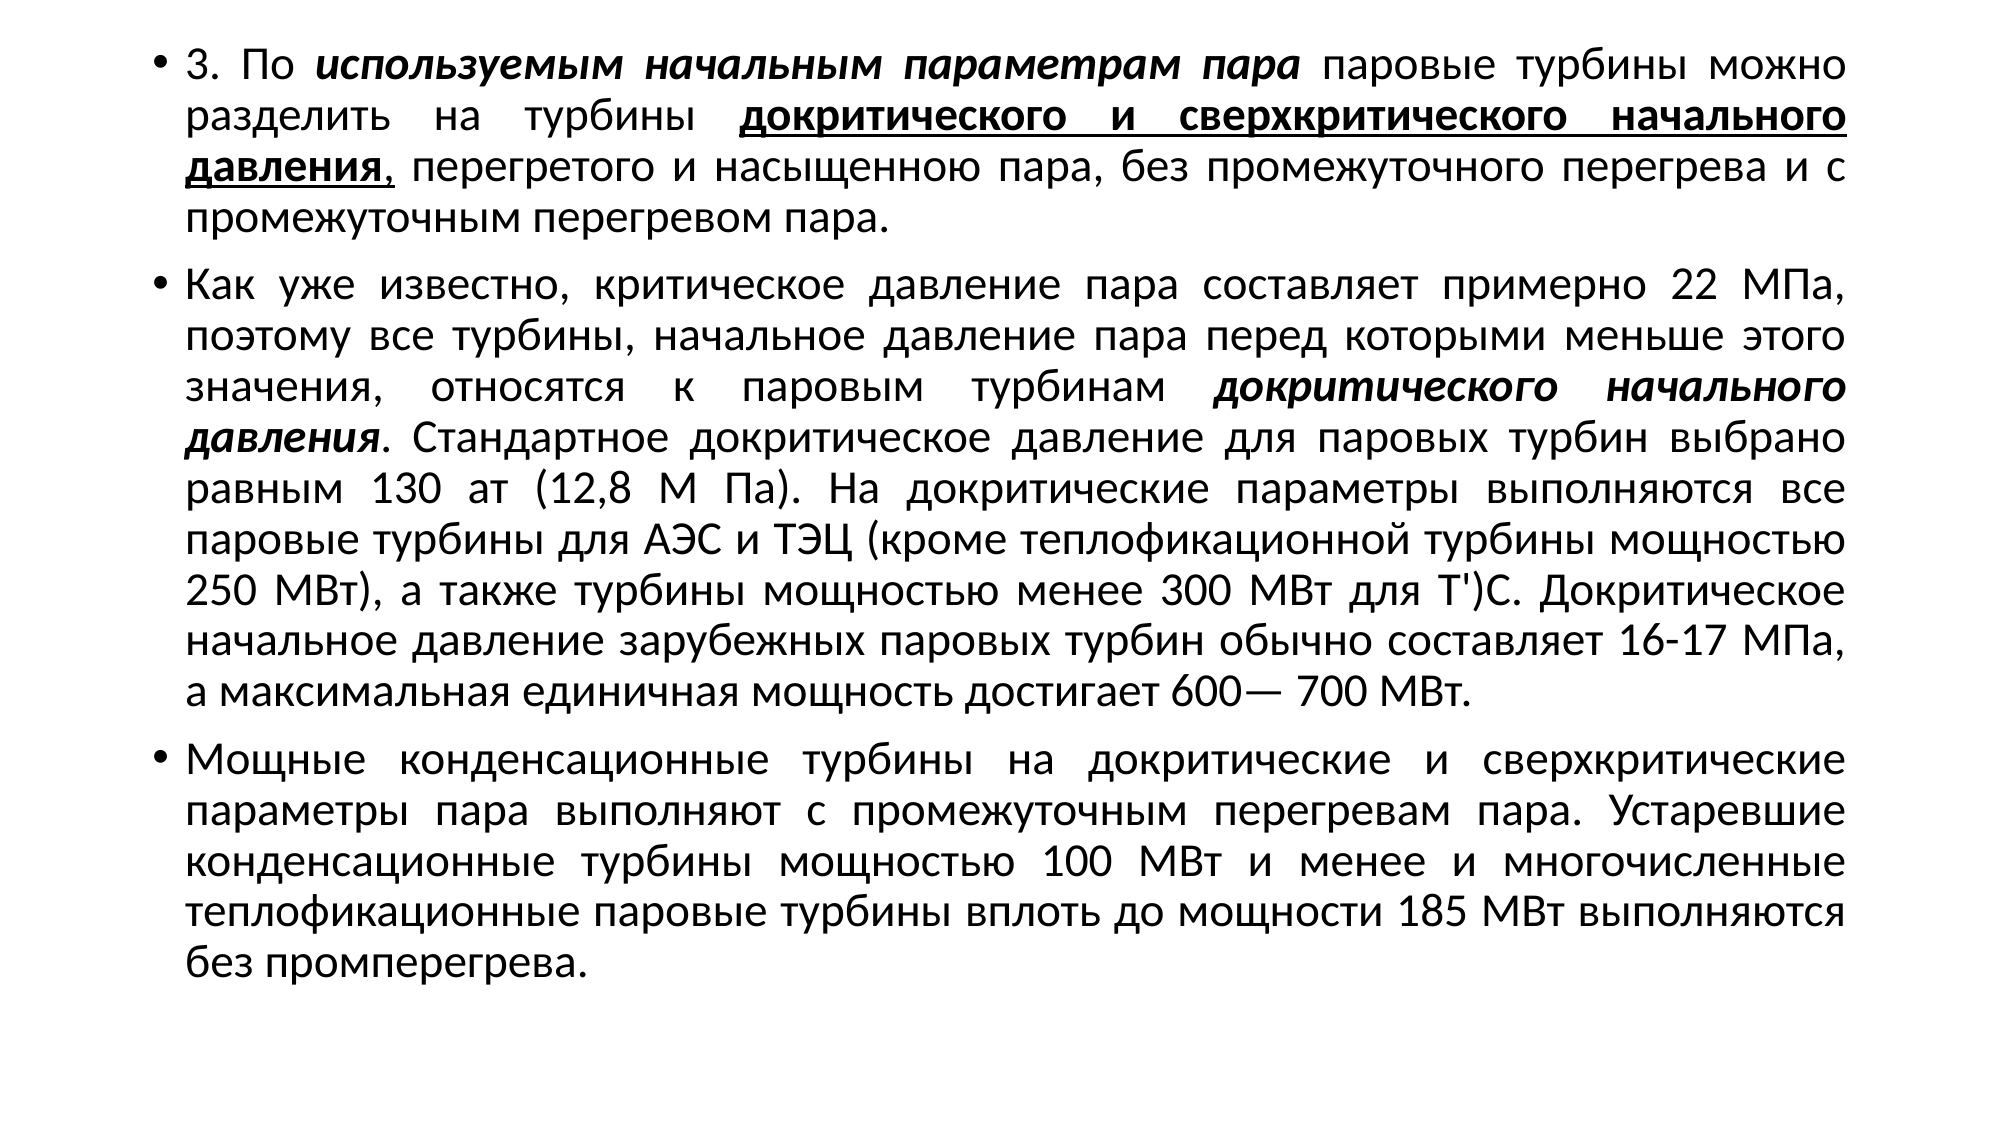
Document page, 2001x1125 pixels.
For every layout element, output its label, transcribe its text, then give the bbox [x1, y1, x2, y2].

list 3. По используемым начальным параметрам пара паровые турбины можно разделить на турбины докритического и сверхкритического начального давления, перегретого и насыщенною пара, без промежуточного перегрева и с промежуточным перегревом пара. Как уже известно, критическое давление пара составляет примерно 22 МПа, поэтому все турбины, начальное давление пара перед которыми меньше этого значения, относятся к паровым турбинам докритического начального давления. Стандартное докритическое давление для паровых турбин выбрано равным 130 ат (12,8 М Па). На докритические параметры выполняются все паровые турбины для АЭС и ТЭЦ (кроме теплофикационной турбины мощностью 250 МВт), а также турбины мощностью менее 300 МВт для Т')С. Докритическое начальное давление зарубежных паровых турбин обычно составляет 16-17 МПа, а максимальная единичная мощность достигает 600— 700 МВт. Мощные конденсационные турбины на докритические и сверхкритические параметры пара выполняют с промежуточным перегревам пара. Устаревшие конденсационные турбины мощностью 100 МВт и менее и многочисленные теплофикационные паровые турбины вплоть до мощности 185 МВт выполняются без промперегрева. [137, 31, 1863, 1045]
